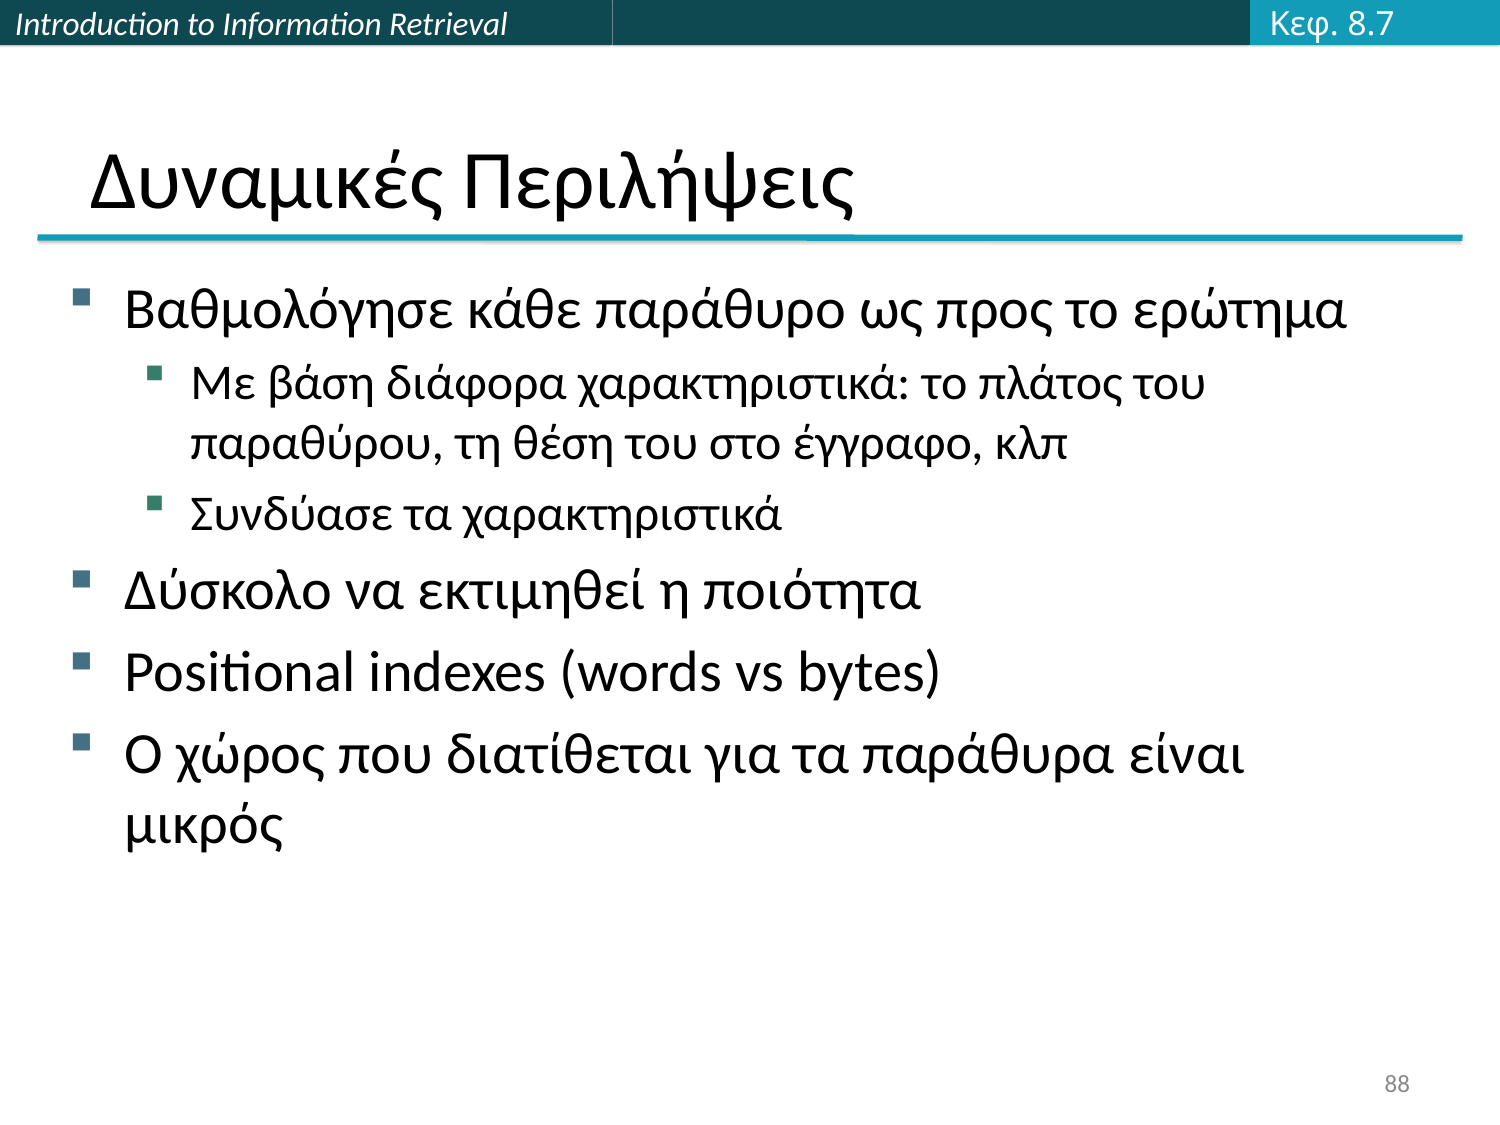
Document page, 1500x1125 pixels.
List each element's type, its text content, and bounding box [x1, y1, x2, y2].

list Βαθμολόγησε κάθε παράθυρο ως προς το ερώτημα Με βάση διάφορα χαρακτηριστικά: το πλάτος του παραθύρου, τη θέση του στο έγγραφο, κλπ Συνδύασε τα χαρακτηριστικά Δύσκολο να εκτιμηθεί η ποιότητα Positional indexes (words vs bytes) Ο χώρος που διατίθεται για τα παράθυρα είναι μικρός [53, 262, 1404, 1076]
slide_number 88 [1074, 1062, 1425, 1103]
title Δυναμικές Περιλήψεις [74, 44, 1426, 233]
text_box Κεφ. 8.7 [1254, 0, 1410, 50]
